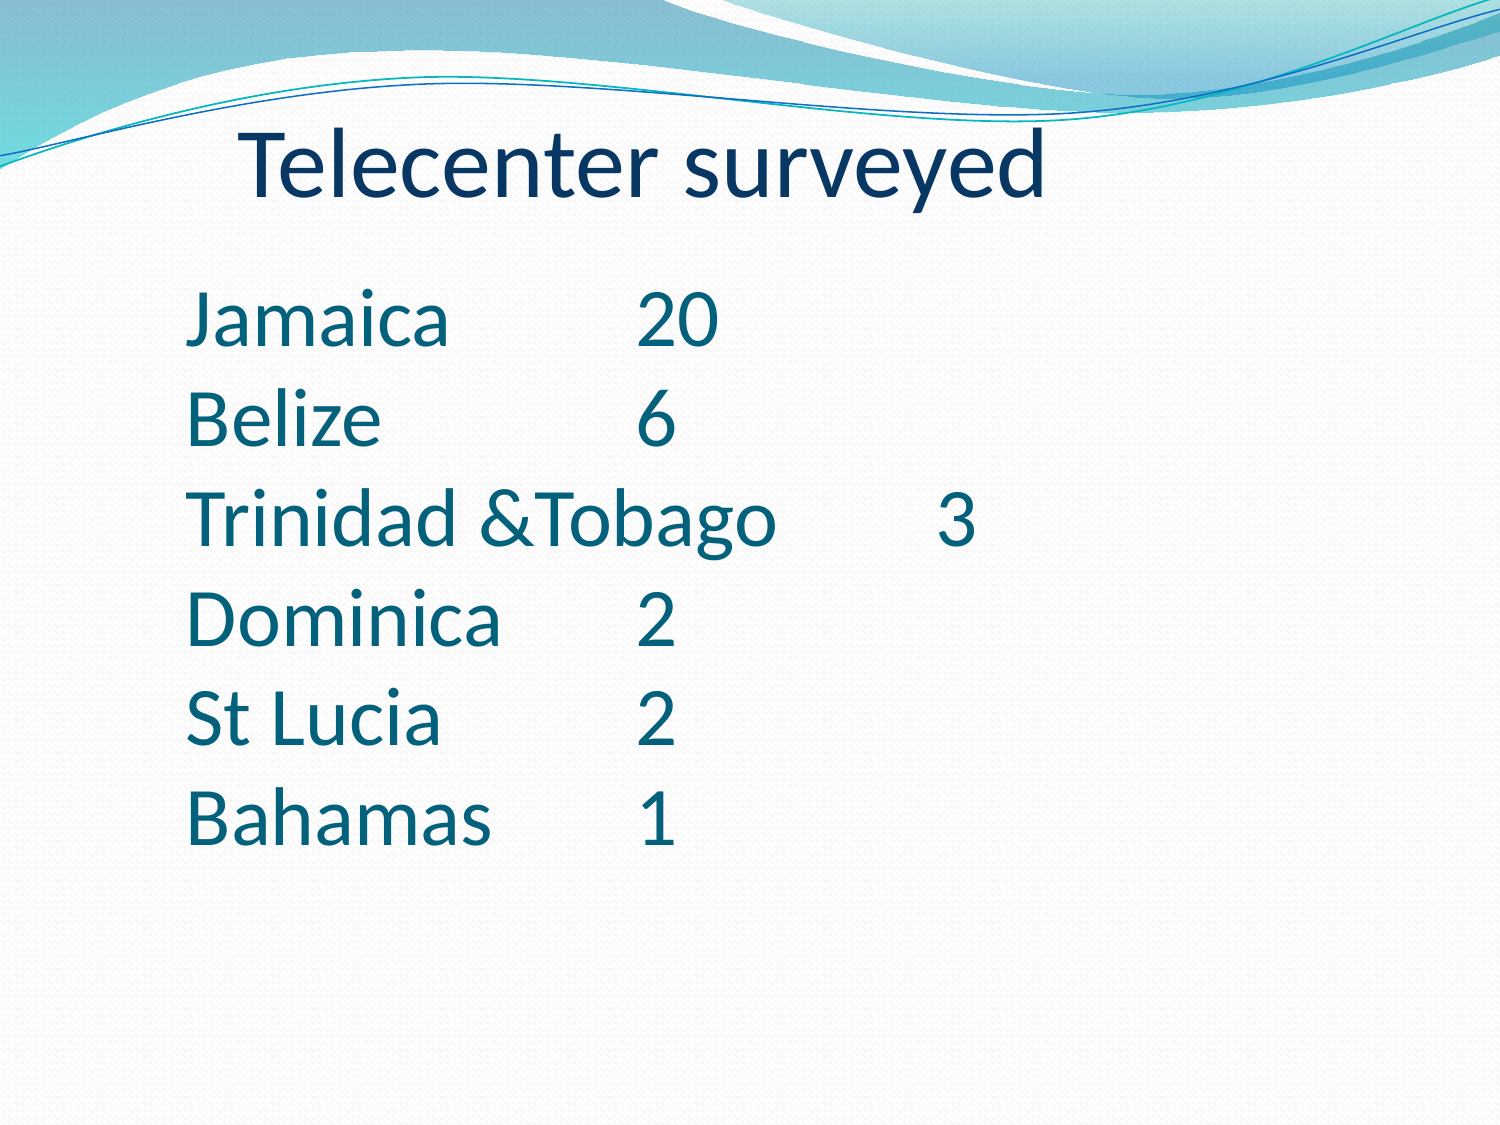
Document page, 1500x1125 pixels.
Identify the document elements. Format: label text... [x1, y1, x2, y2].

text_box Jamaica 20 Belize 6 Trinidad &Tobago 3 Dominica 2 St Lucia 2 Bahamas 1 [171, 255, 1235, 870]
text_box Telecenter surveyed [182, 90, 1105, 225]
